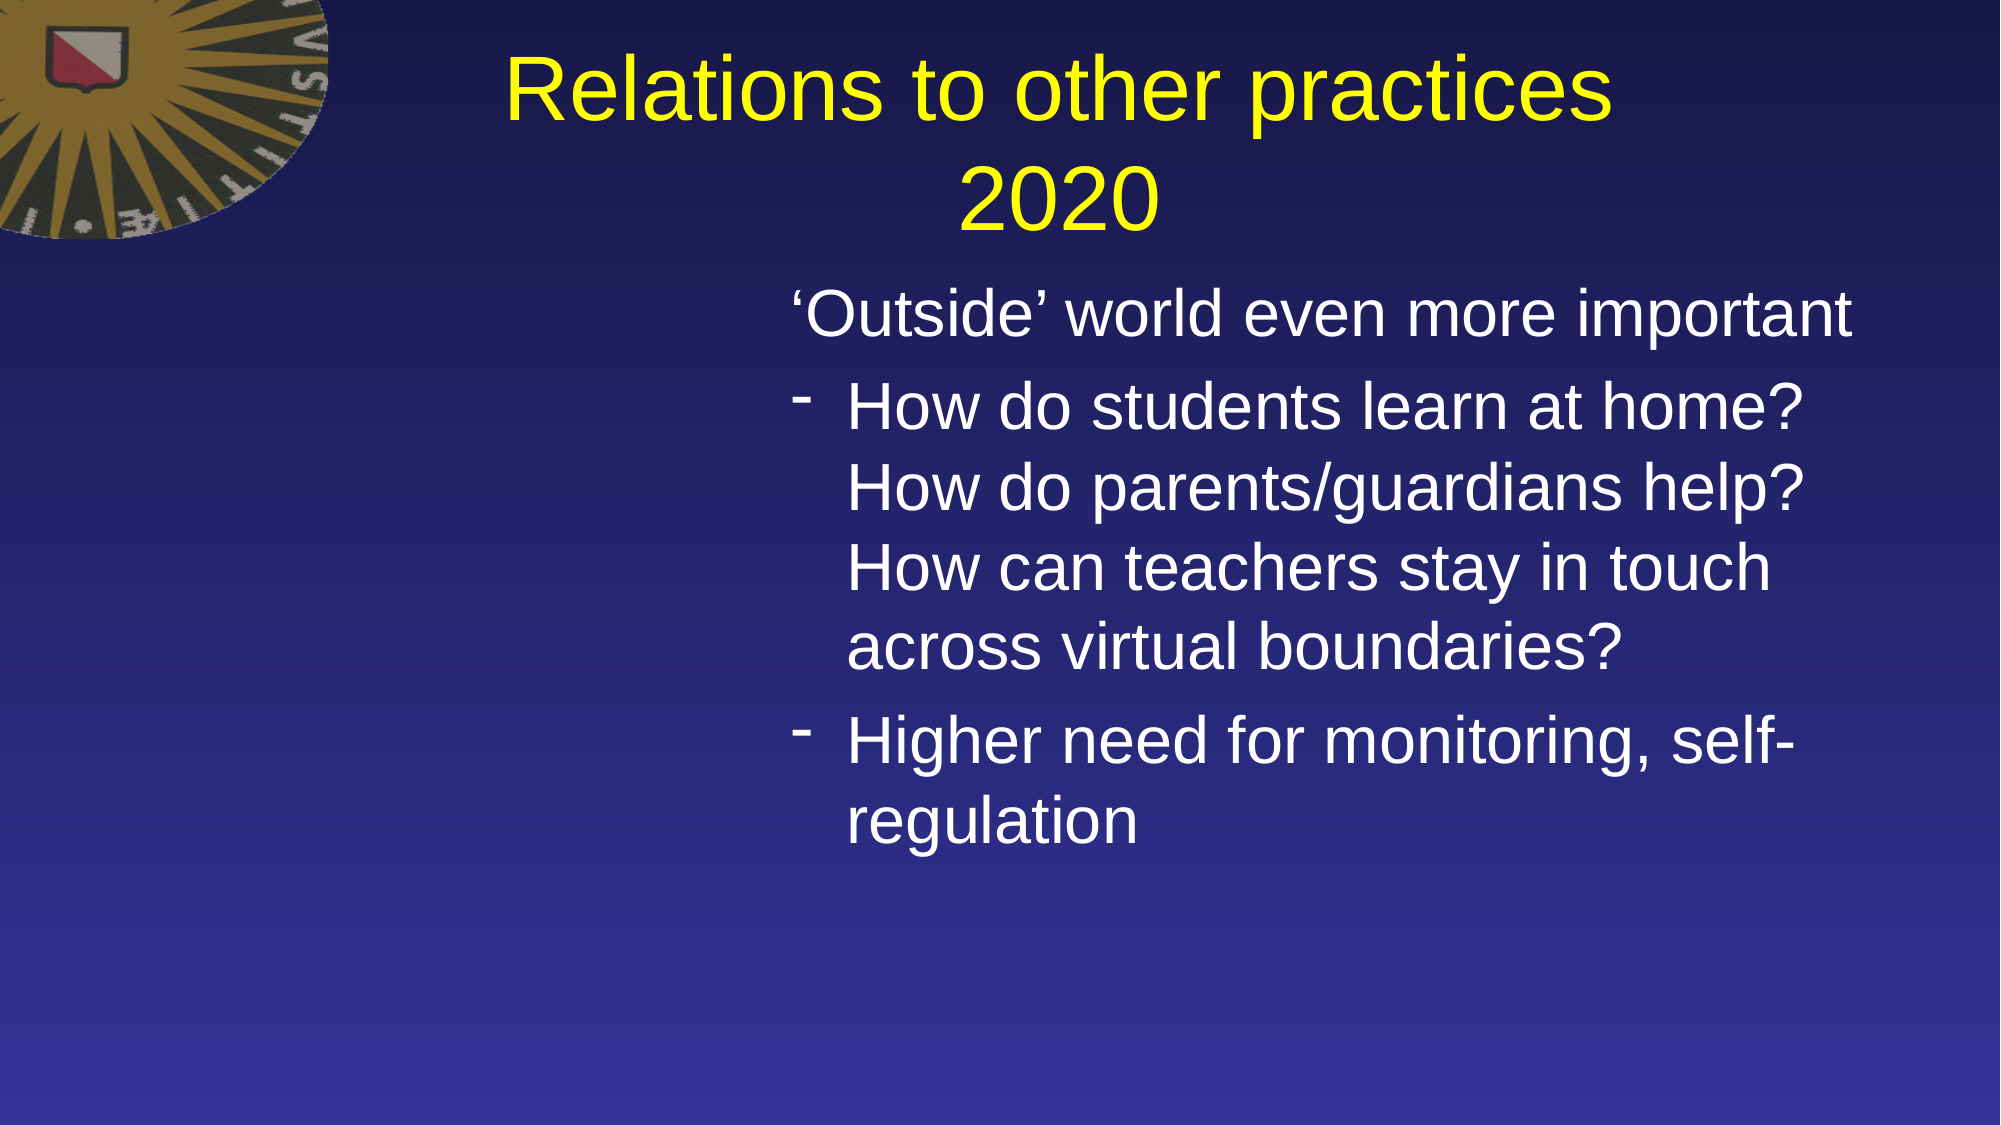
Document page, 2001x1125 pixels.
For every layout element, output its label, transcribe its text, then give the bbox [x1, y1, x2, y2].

title Relations to other practices 2020 [444, 45, 1675, 233]
list ‘Outside’ world even more important How do students learn at home? How do parents/guardians help? How can teachers stay in touch across virtual boundaries? Higher need for monitoring, self-regulation [775, 262, 1900, 1080]
